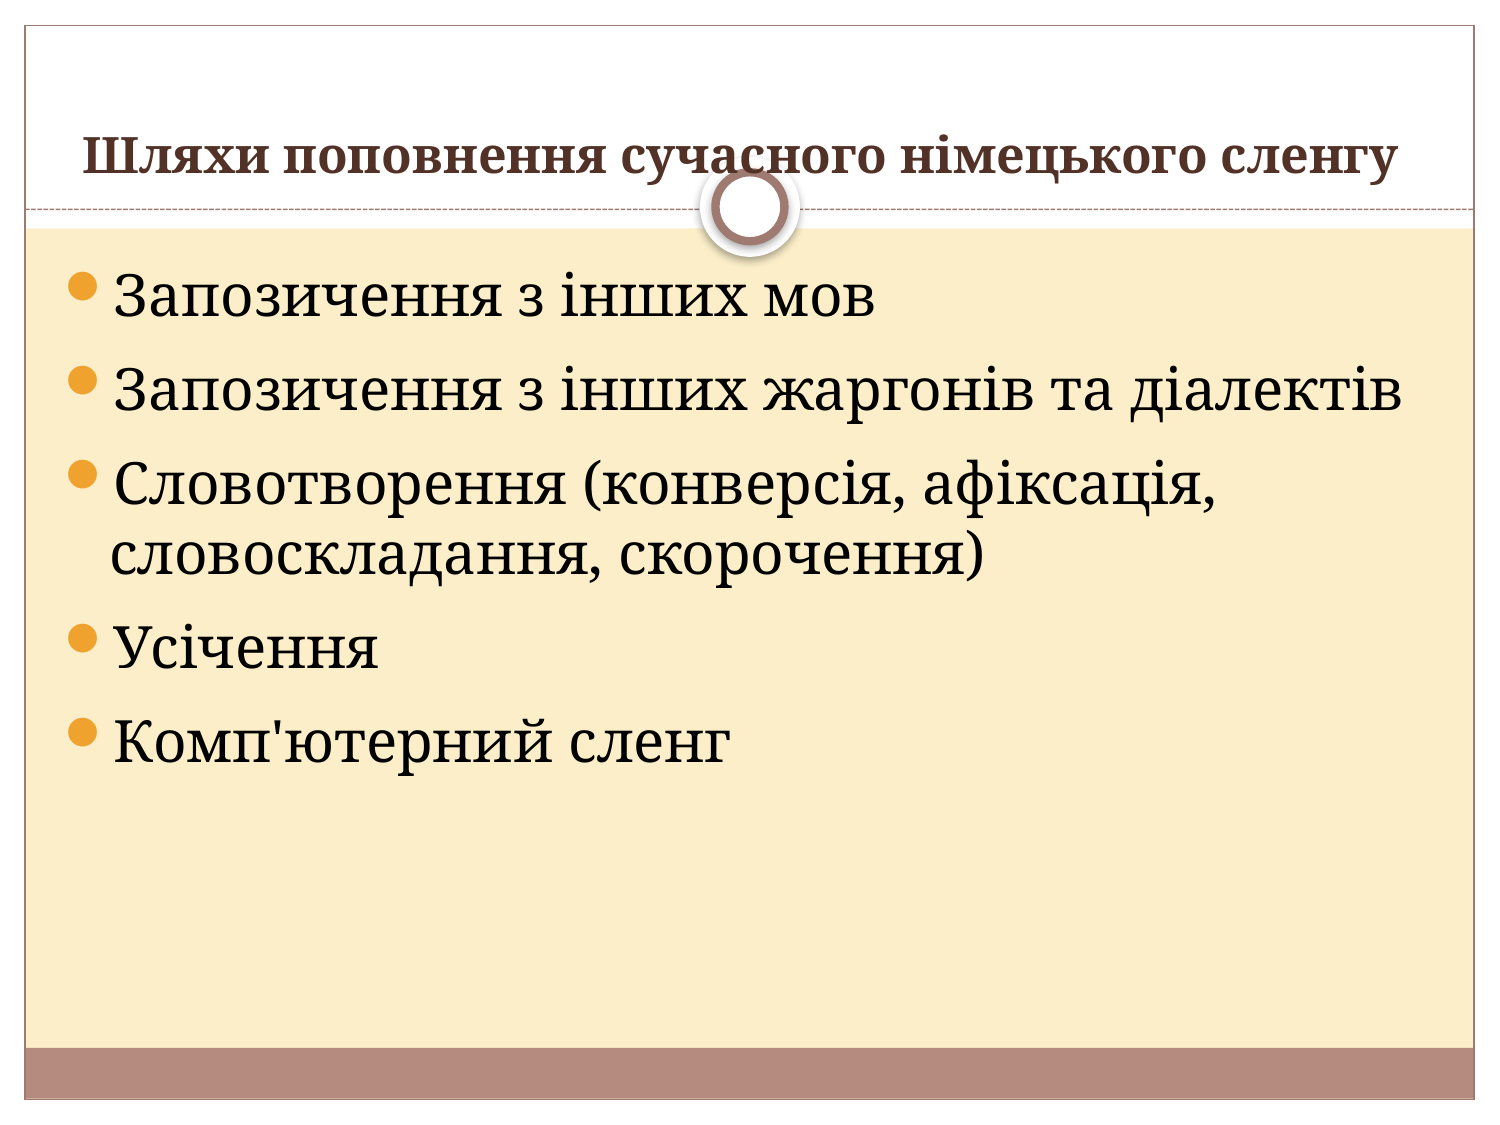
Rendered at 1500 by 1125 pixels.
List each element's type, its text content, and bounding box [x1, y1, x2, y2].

list Запозичення з інших мов Запозичення з інших жаргонів та діалектів Словотворення (конверсія, афіксація, словоскладання, скорочення) Усічення Комп'ютерний сленг [49, 250, 1445, 1001]
title Шляхи поповнення сучасного німецького сленгу [41, 66, 1442, 191]
